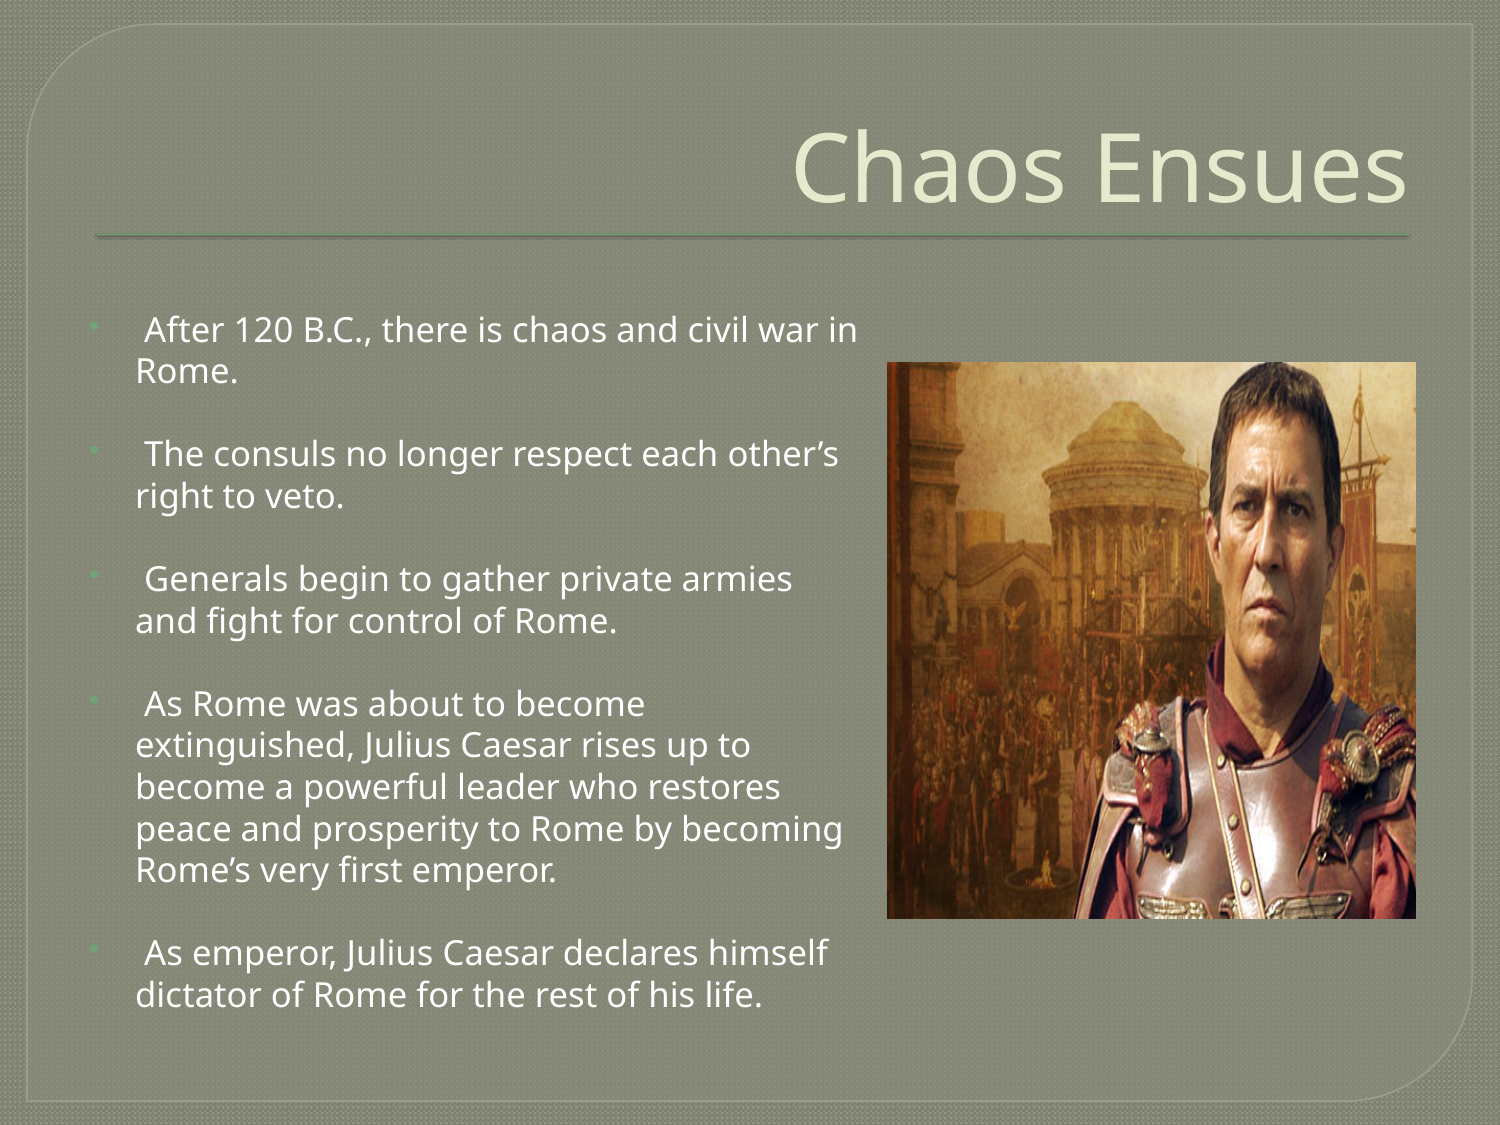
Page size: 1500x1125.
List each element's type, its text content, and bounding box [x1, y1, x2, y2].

title Chaos Ensues [75, 41, 1425, 230]
list After 120 B.C., there is chaos and civil war in Rome. The consuls no longer respect each other’s right to veto. Generals begin to gather private armies and fight for control of Rome. As Rome was about to become extinguished, Julius Caesar rises up to become a powerful leader who restores peace and prosperity to Rome by becoming Rome’s very first emperor. As emperor, Julius Caesar declares himself dictator of Rome for the rest of his life. [74, 299, 876, 1043]
picture [887, 362, 1416, 919]
